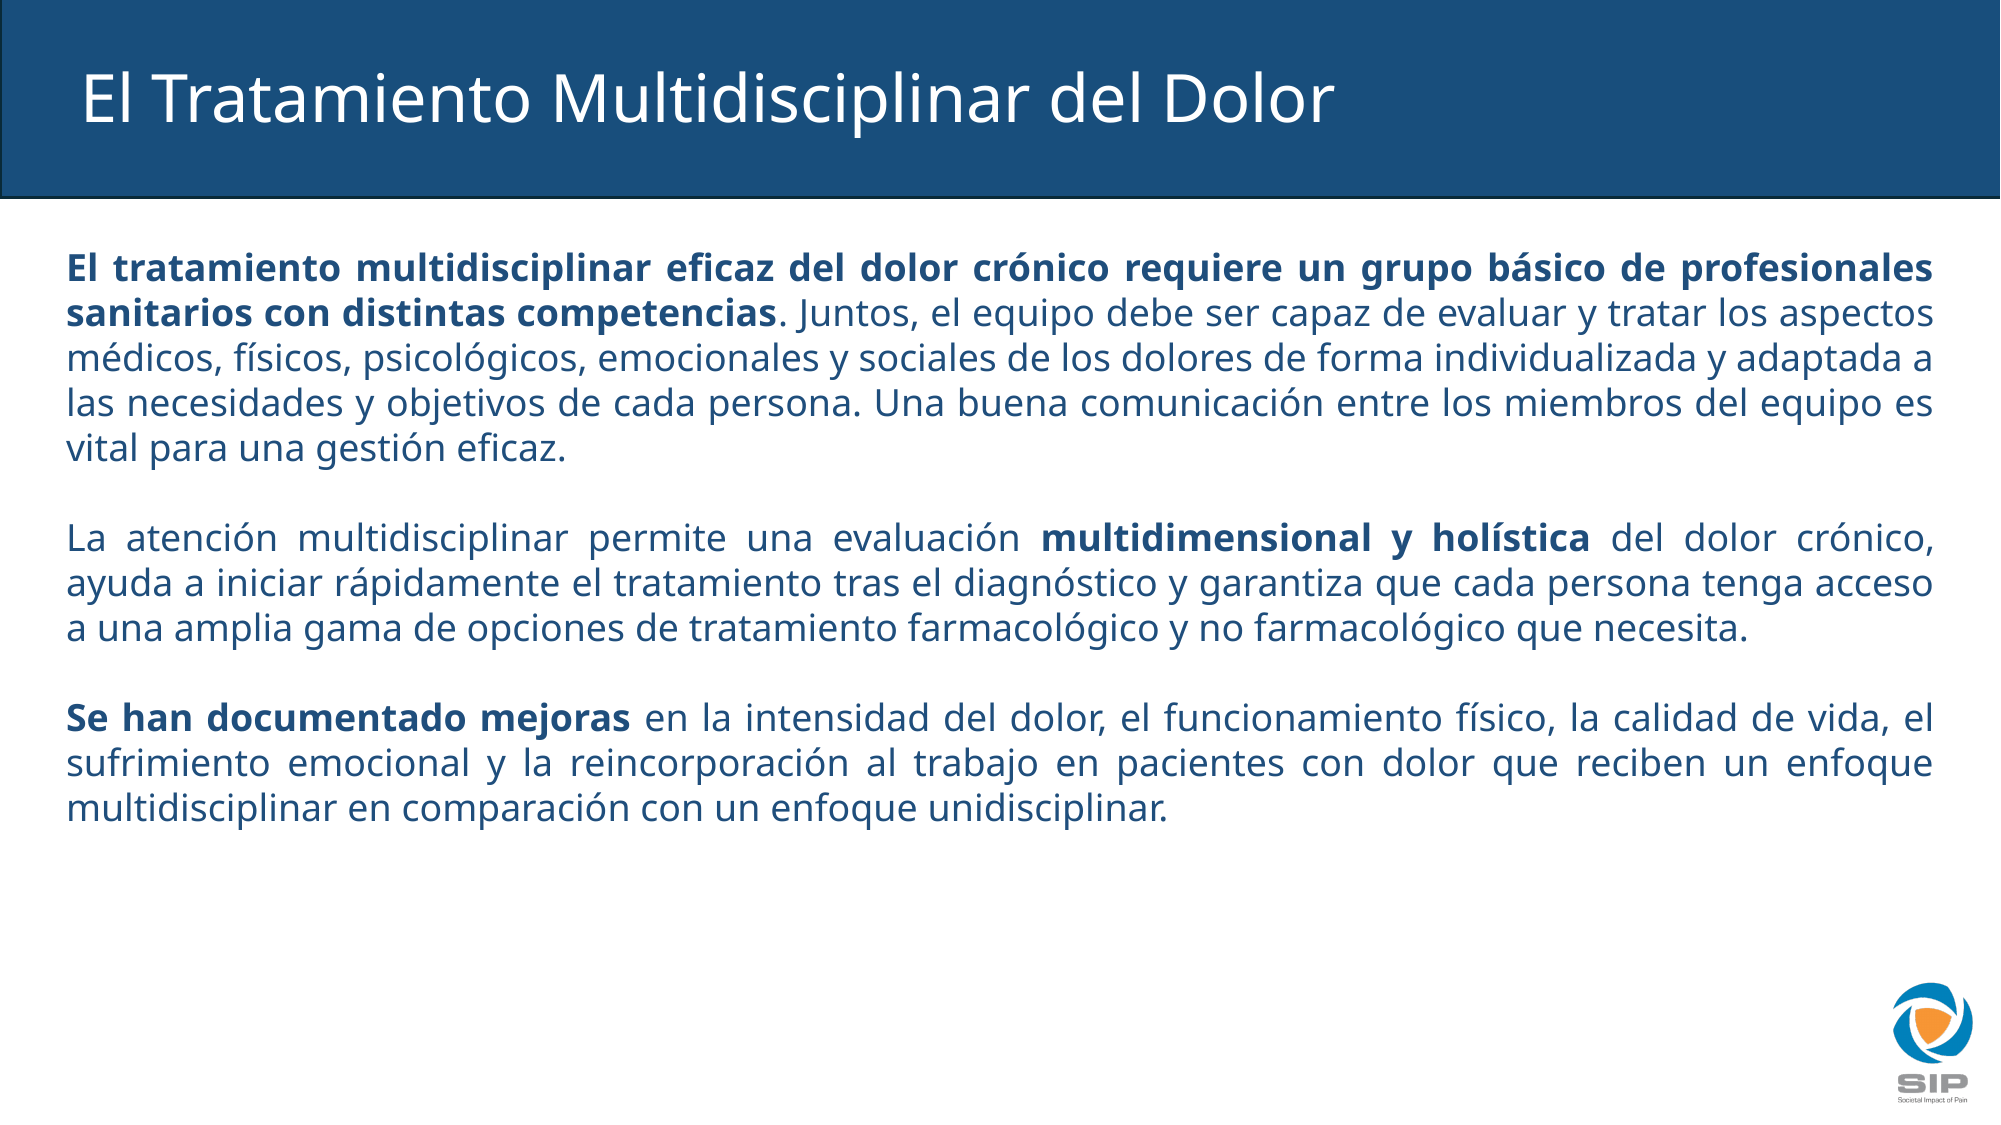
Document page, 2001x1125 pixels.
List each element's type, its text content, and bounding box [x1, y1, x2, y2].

text_box El Tratamiento Multidisciplinar del Dolor [64, 47, 1367, 143]
text_box El tratamiento multidisciplinar eficaz del dolor crónico requiere un grupo básico de profesionales sanitarios con distintas competencias. Juntos, el equipo debe ser capaz de evaluar y tratar los aspectos médicos, físicos, psicológicos, emocionales y sociales de los dolores de forma individualizada y adaptada a las necesidades y objetivos de cada persona. Una buena comunicación entre los miembros del equipo es vital para una gestión eficaz. La atención multidisciplinar permite una evaluación multidimensional y holística del dolor crónico, ayuda a iniciar rápidamente el tratamiento tras el diagnóstico y garantiza que cada persona tenga acceso a una amplia gama de opciones de tratamiento farmacológico y no farmacológico que necesita. Se han documentado mejoras en la intensidad del dolor, el funcionamiento físico, la calidad de vida, el sufrimiento emocional y la reincorporación al trabajo en pacientes con dolor que reciben un enfoque multidisciplinar en comparación con un enfoque unidisciplinar. [51, 236, 1951, 837]
text_box [0, 0, 2000, 199]
picture [1885, 976, 1980, 1109]
